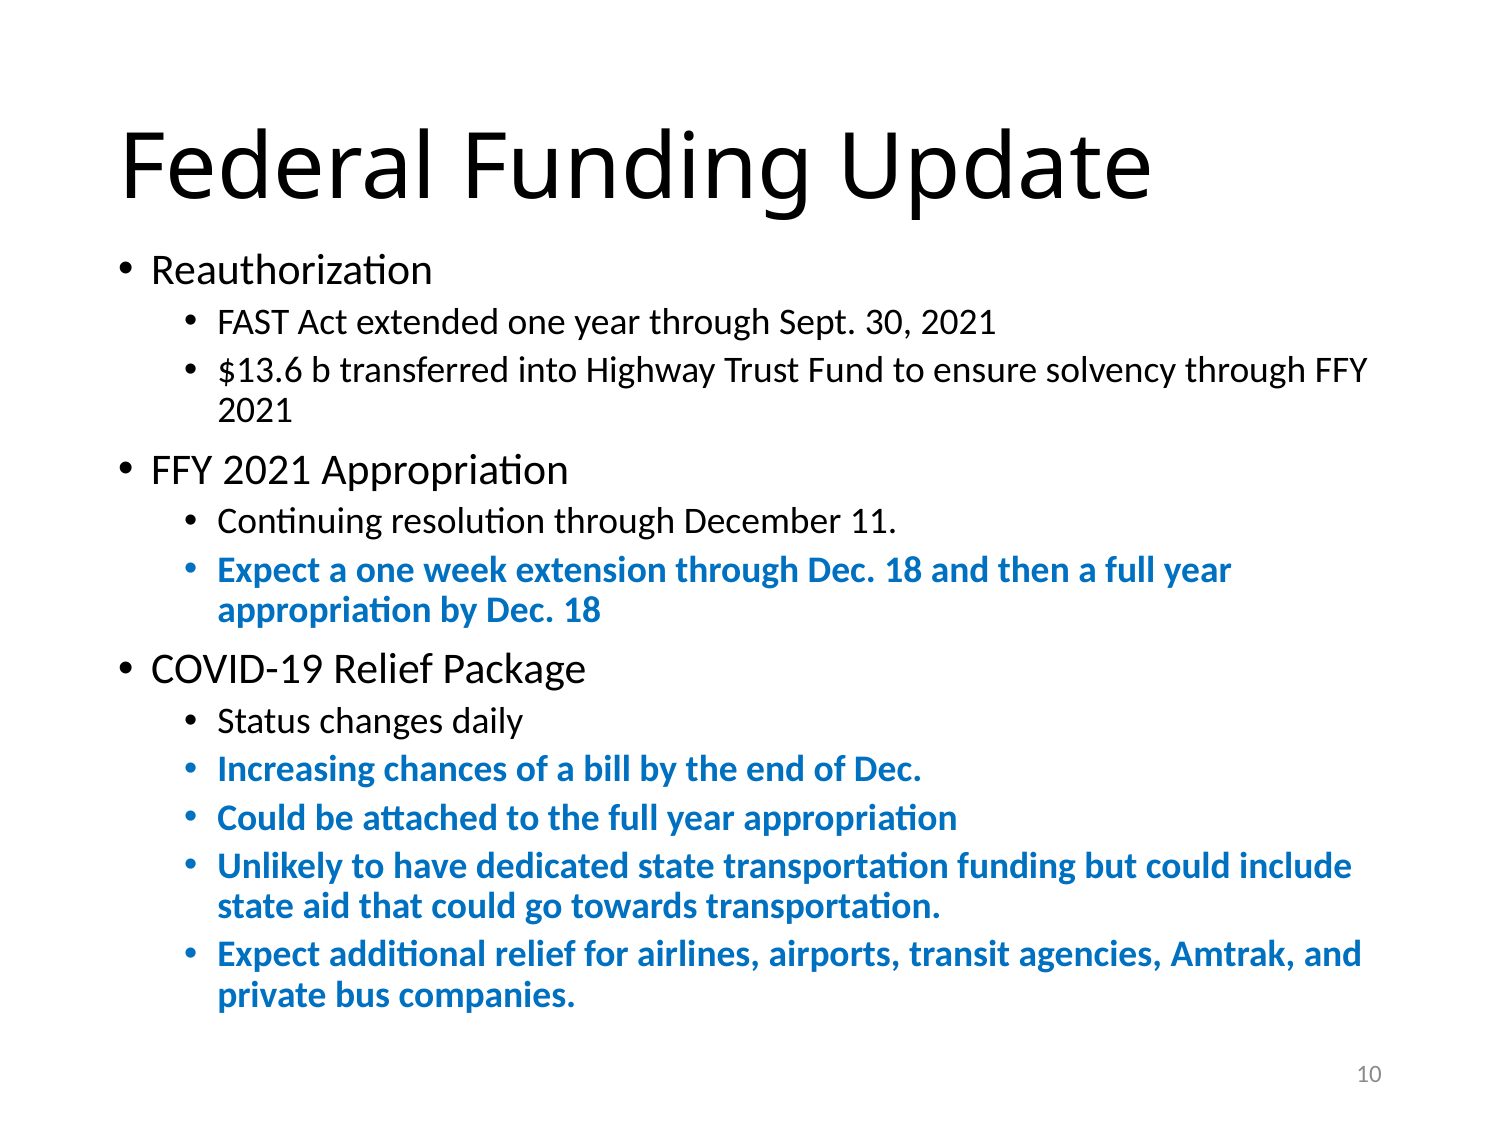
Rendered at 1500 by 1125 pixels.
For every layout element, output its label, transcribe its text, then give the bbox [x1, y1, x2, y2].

slide_number 10 [1059, 1042, 1397, 1103]
list Reauthorization FAST Act extended one year through Sept. 30, 2021 $13.6 b transferred into Highway Trust Fund to ensure solvency through FFY 2021 FFY 2021 Appropriation Continuing resolution through December 11. Expect a one week extension through Dec. 18 and then a full year appropriation by Dec. 18 COVID-19 Relief Package Status changes daily Increasing chances of a bill by the end of Dec. Could be attached to the full year appropriation Unlikely to have dedicated state transportation funding but could include state aid that could go towards transportation. Expect additional relief for airlines, airports, transit agencies, Amtrak, and private bus companies. [103, 239, 1397, 1025]
title Federal Funding Update [103, 59, 1397, 239]
